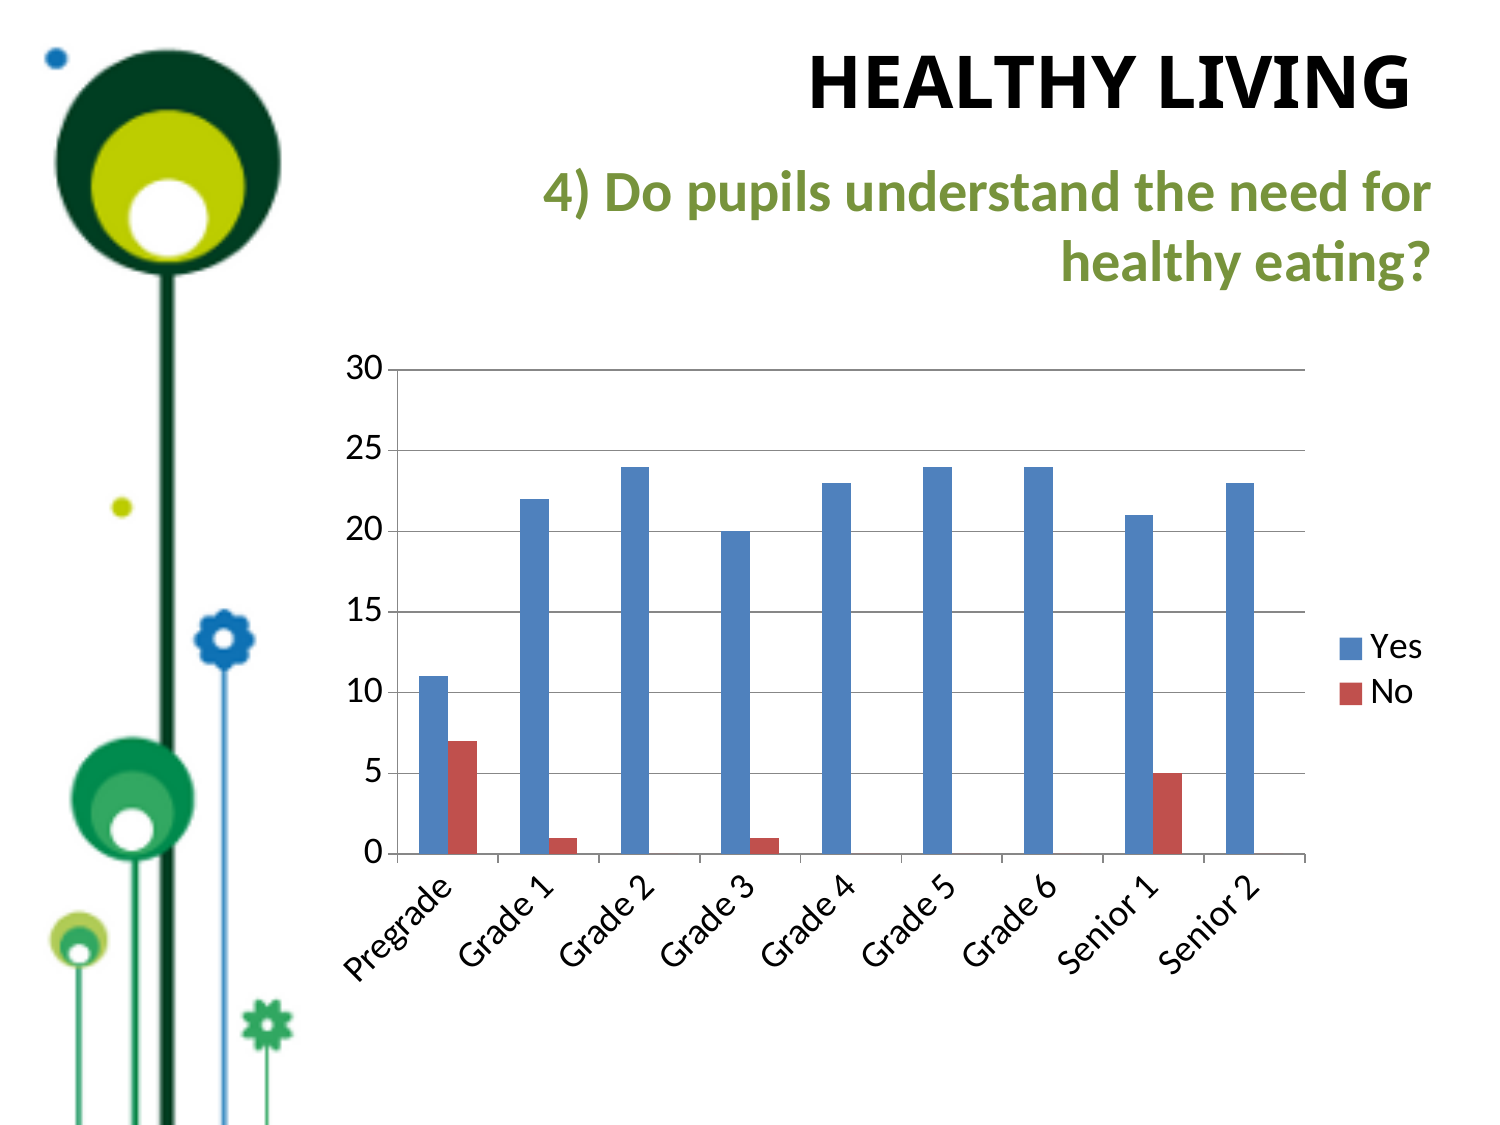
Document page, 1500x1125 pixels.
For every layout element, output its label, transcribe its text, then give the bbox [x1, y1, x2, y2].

text_box 4) Do pupils understand the need for healthy eating? [430, 146, 1447, 301]
chart [315, 337, 1448, 1005]
picture [0, 0, 316, 1125]
